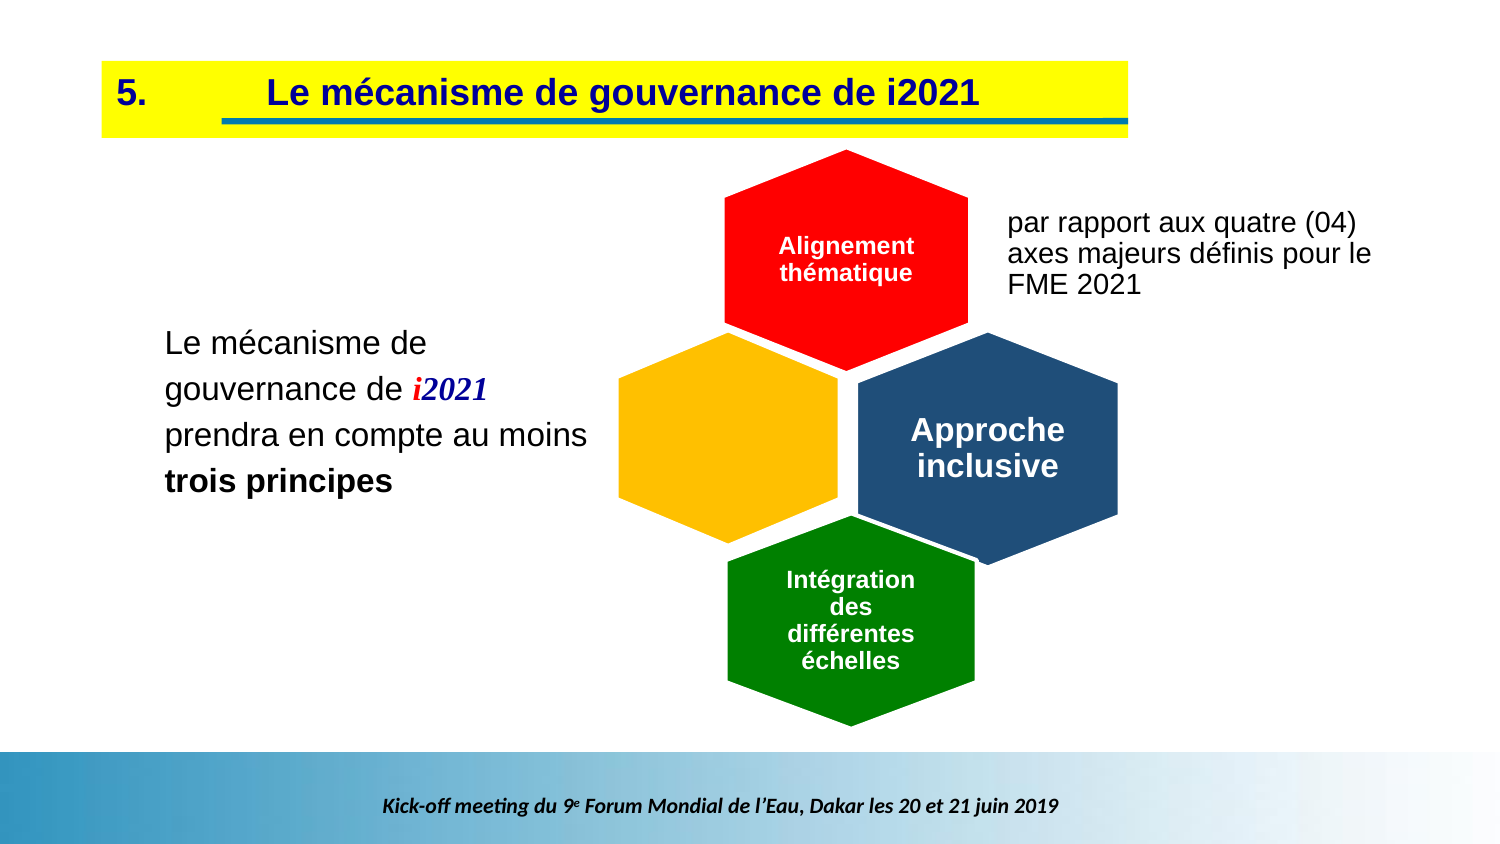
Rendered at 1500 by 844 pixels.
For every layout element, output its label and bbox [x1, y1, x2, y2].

text_box [101, 60, 1385, 730]
text_box [0, 752, 1500, 844]
